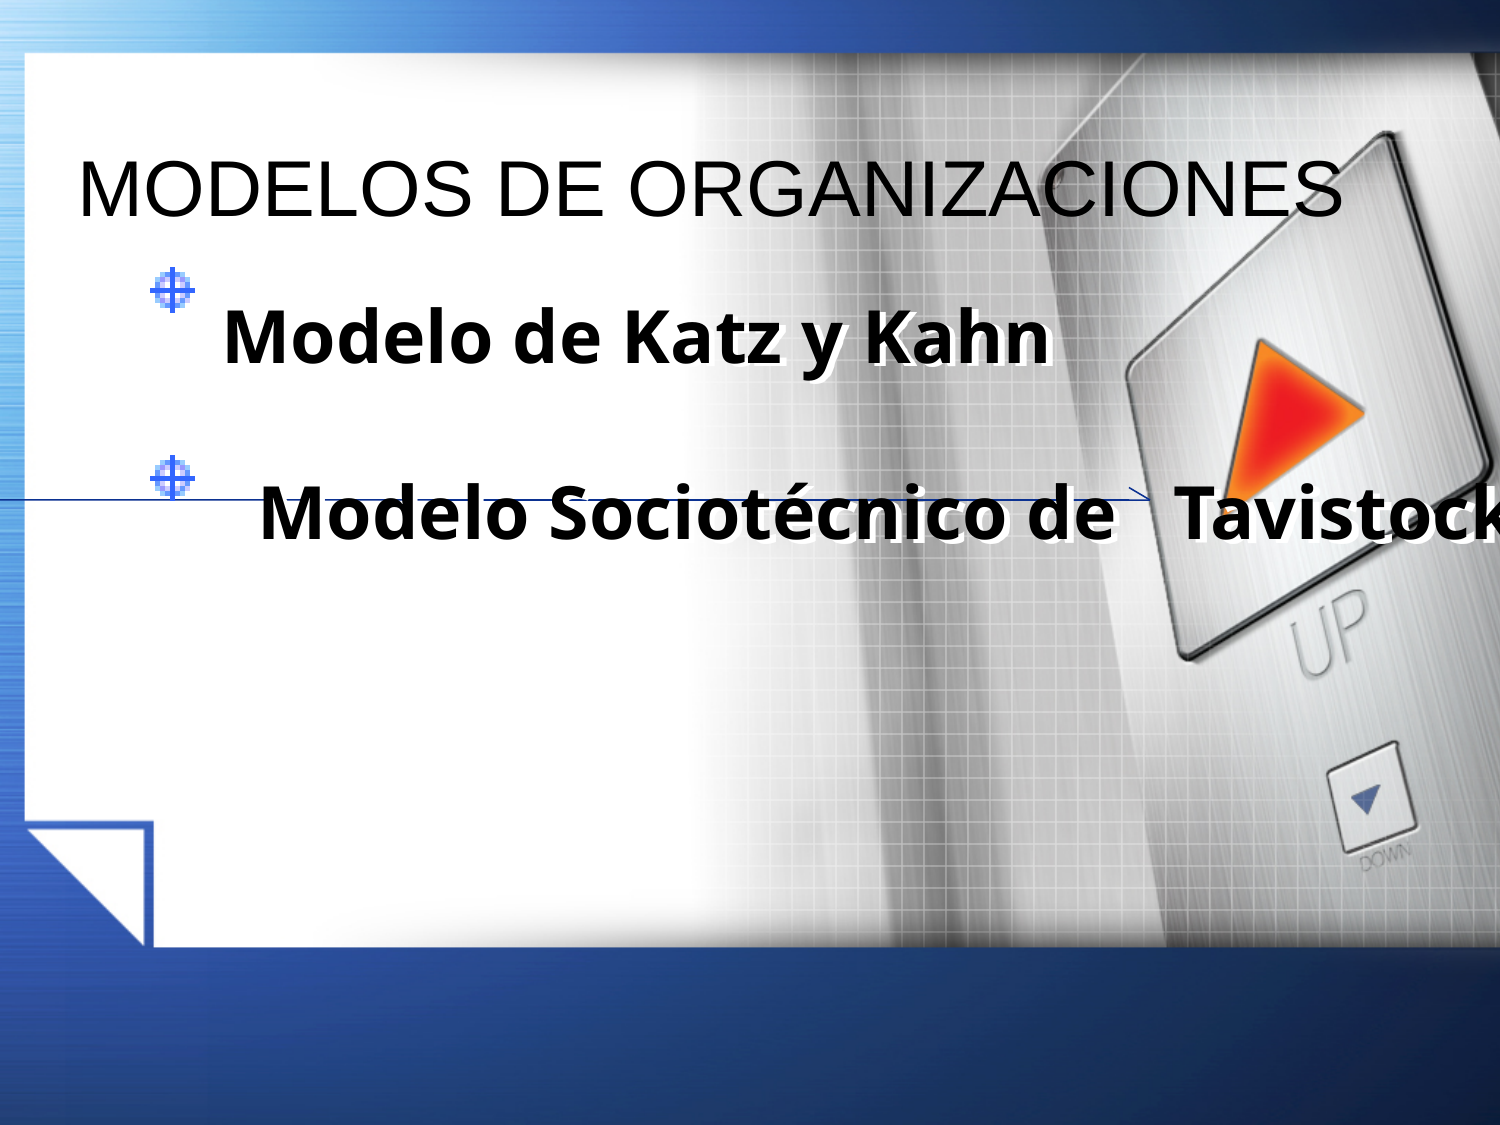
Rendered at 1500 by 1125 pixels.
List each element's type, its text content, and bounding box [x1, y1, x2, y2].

text_box MODELOS DE ORGANIZACIONES [0, 129, 1489, 240]
picture [0, 0, 1500, 1125]
title Modelo de Katz y Kahn Modelo Sociotécnico de Tavistock [187, 281, 1500, 563]
text_box [140, 714, 1348, 780]
